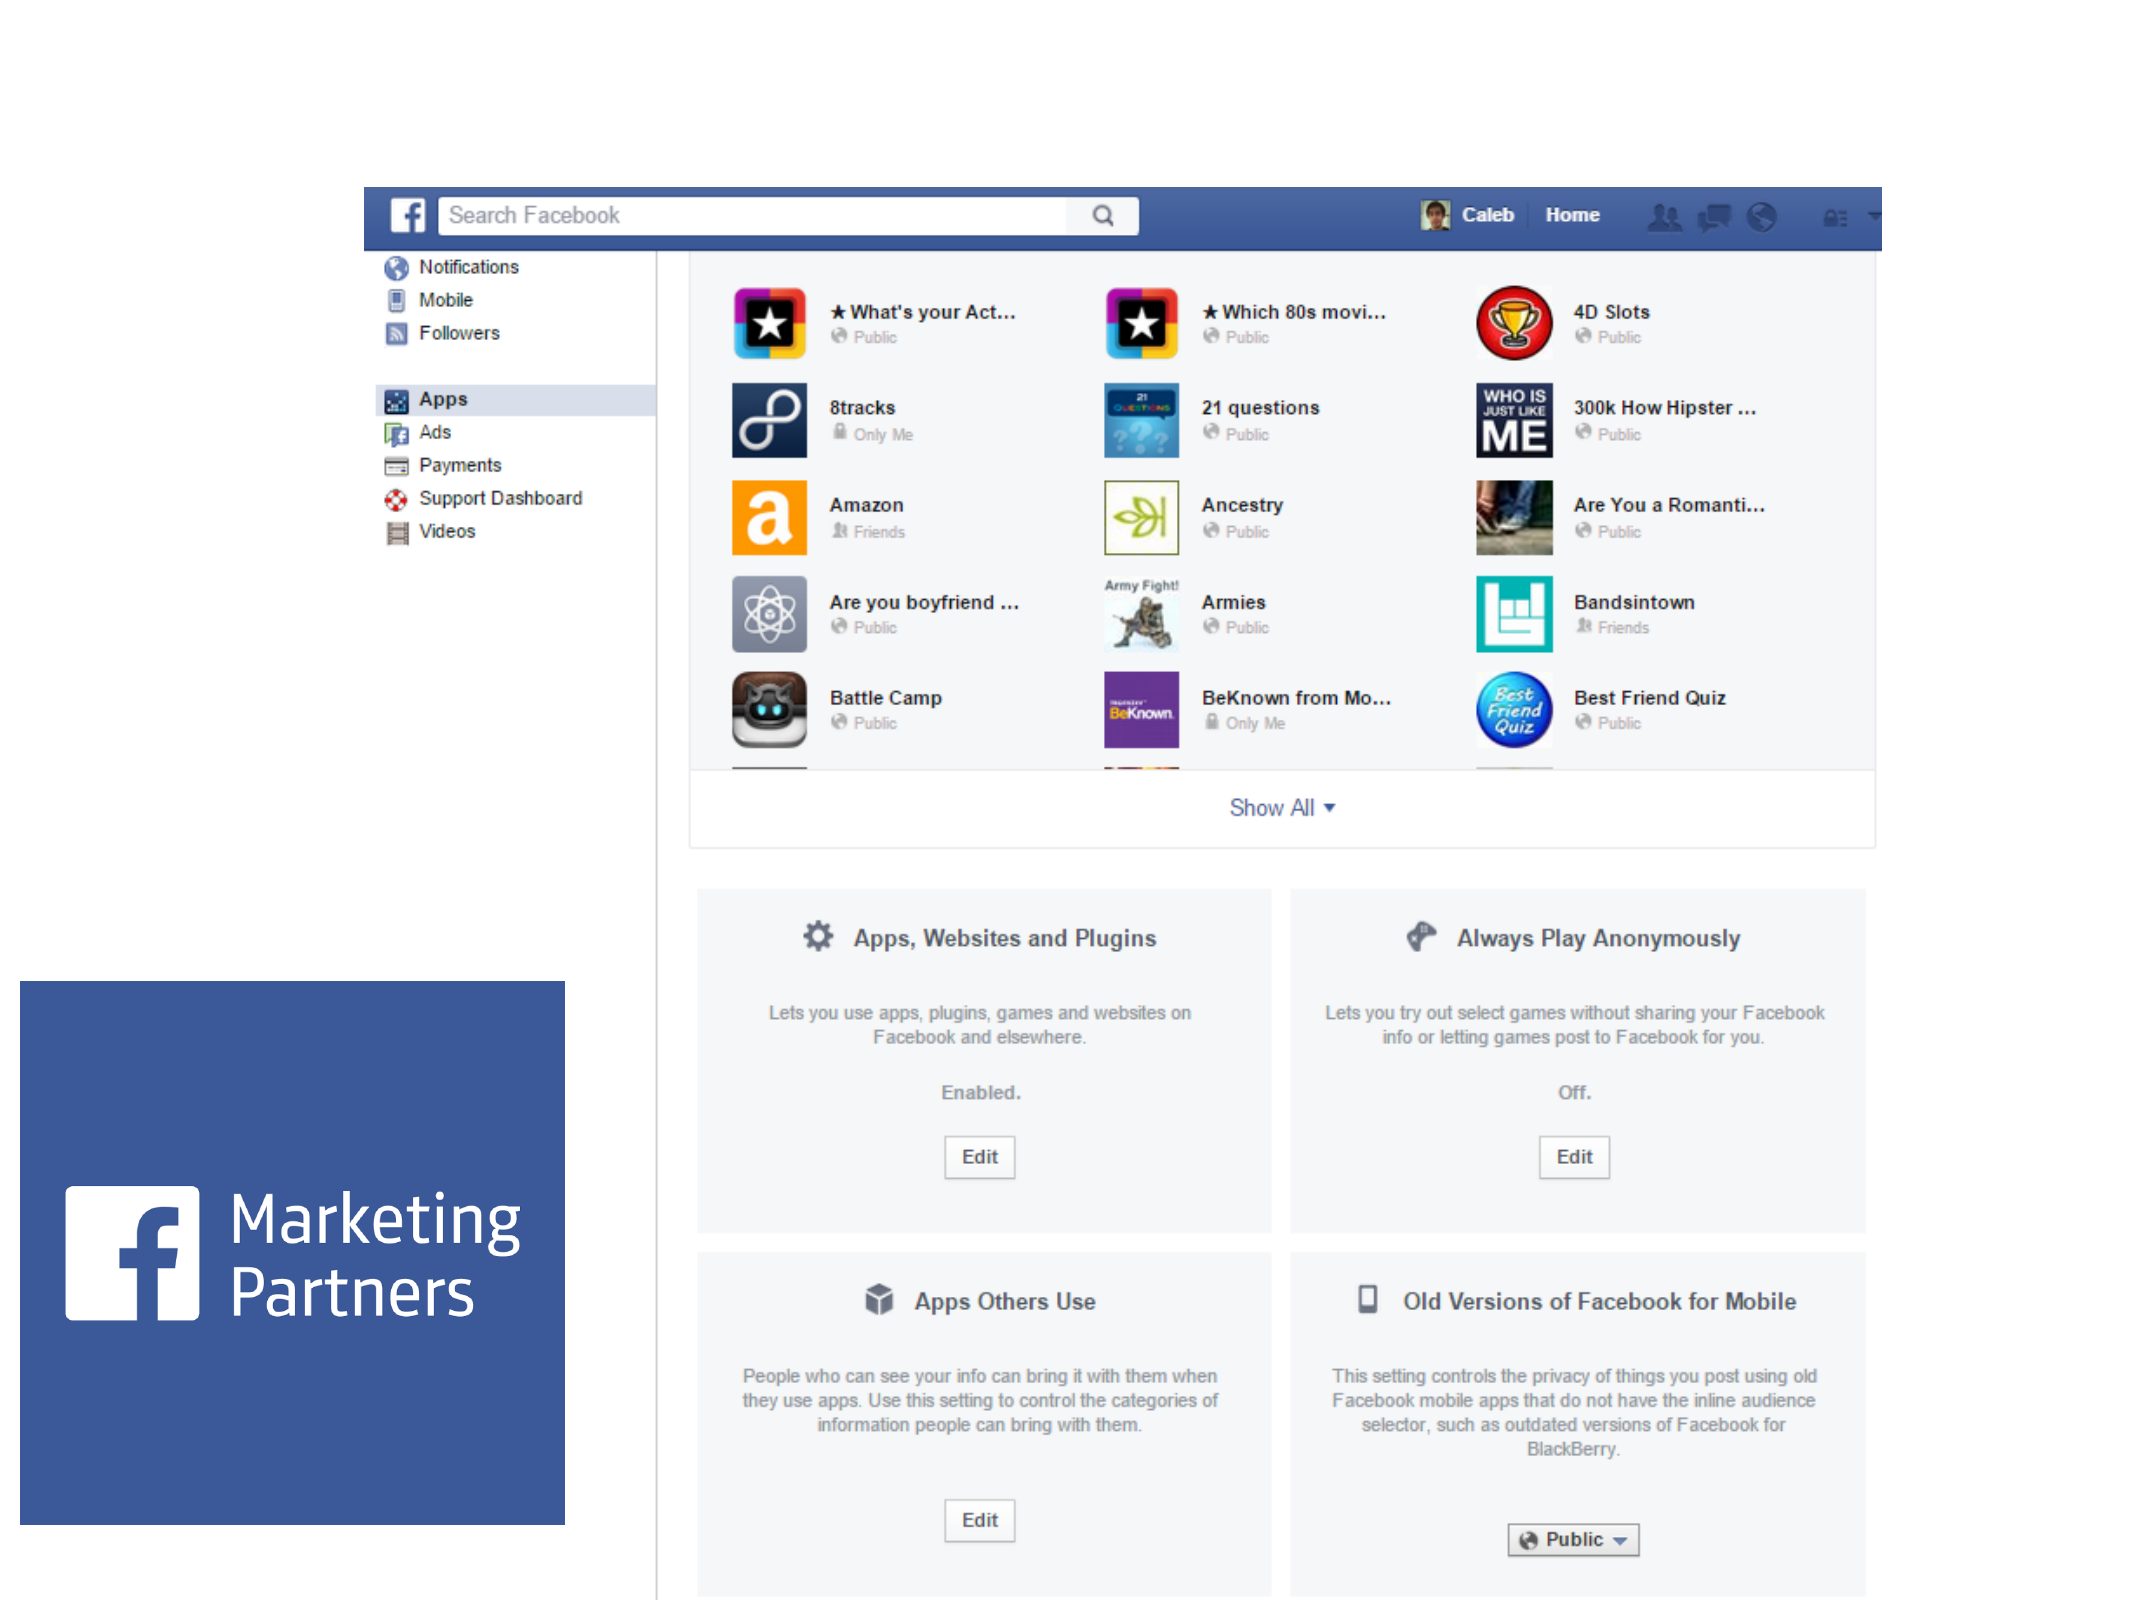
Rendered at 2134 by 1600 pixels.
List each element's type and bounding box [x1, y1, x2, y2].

picture [20, 187, 1882, 1600]
